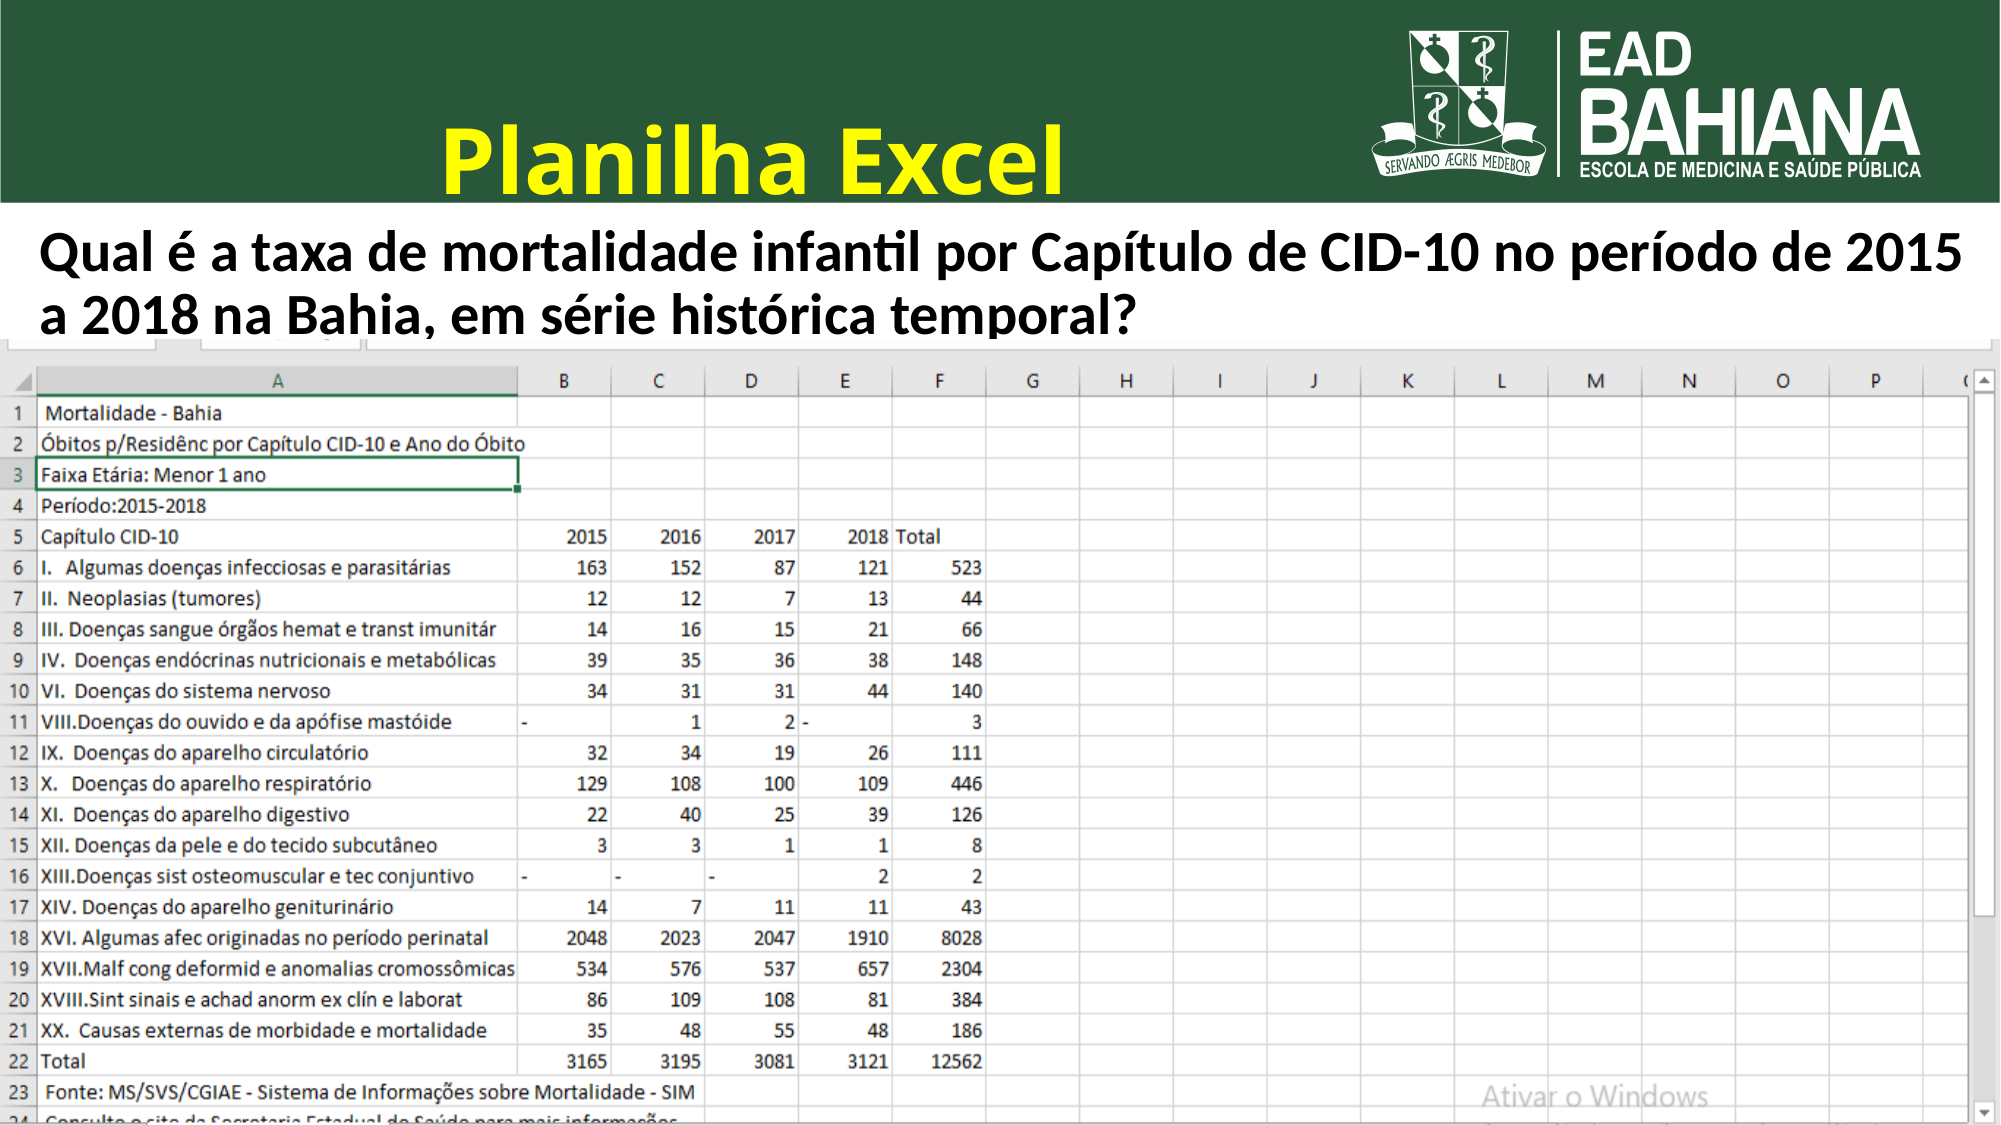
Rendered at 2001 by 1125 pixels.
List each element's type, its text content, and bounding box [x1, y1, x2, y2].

list Qual é a taxa de mortalidade infantil por Capítulo de CID-10 no período de 2015 a 2018 na Bahia, em série histórica temporal? [24, 213, 1980, 339]
title Planilha Excel [0, 56, 1616, 274]
picture [0, 0, 2000, 1125]
